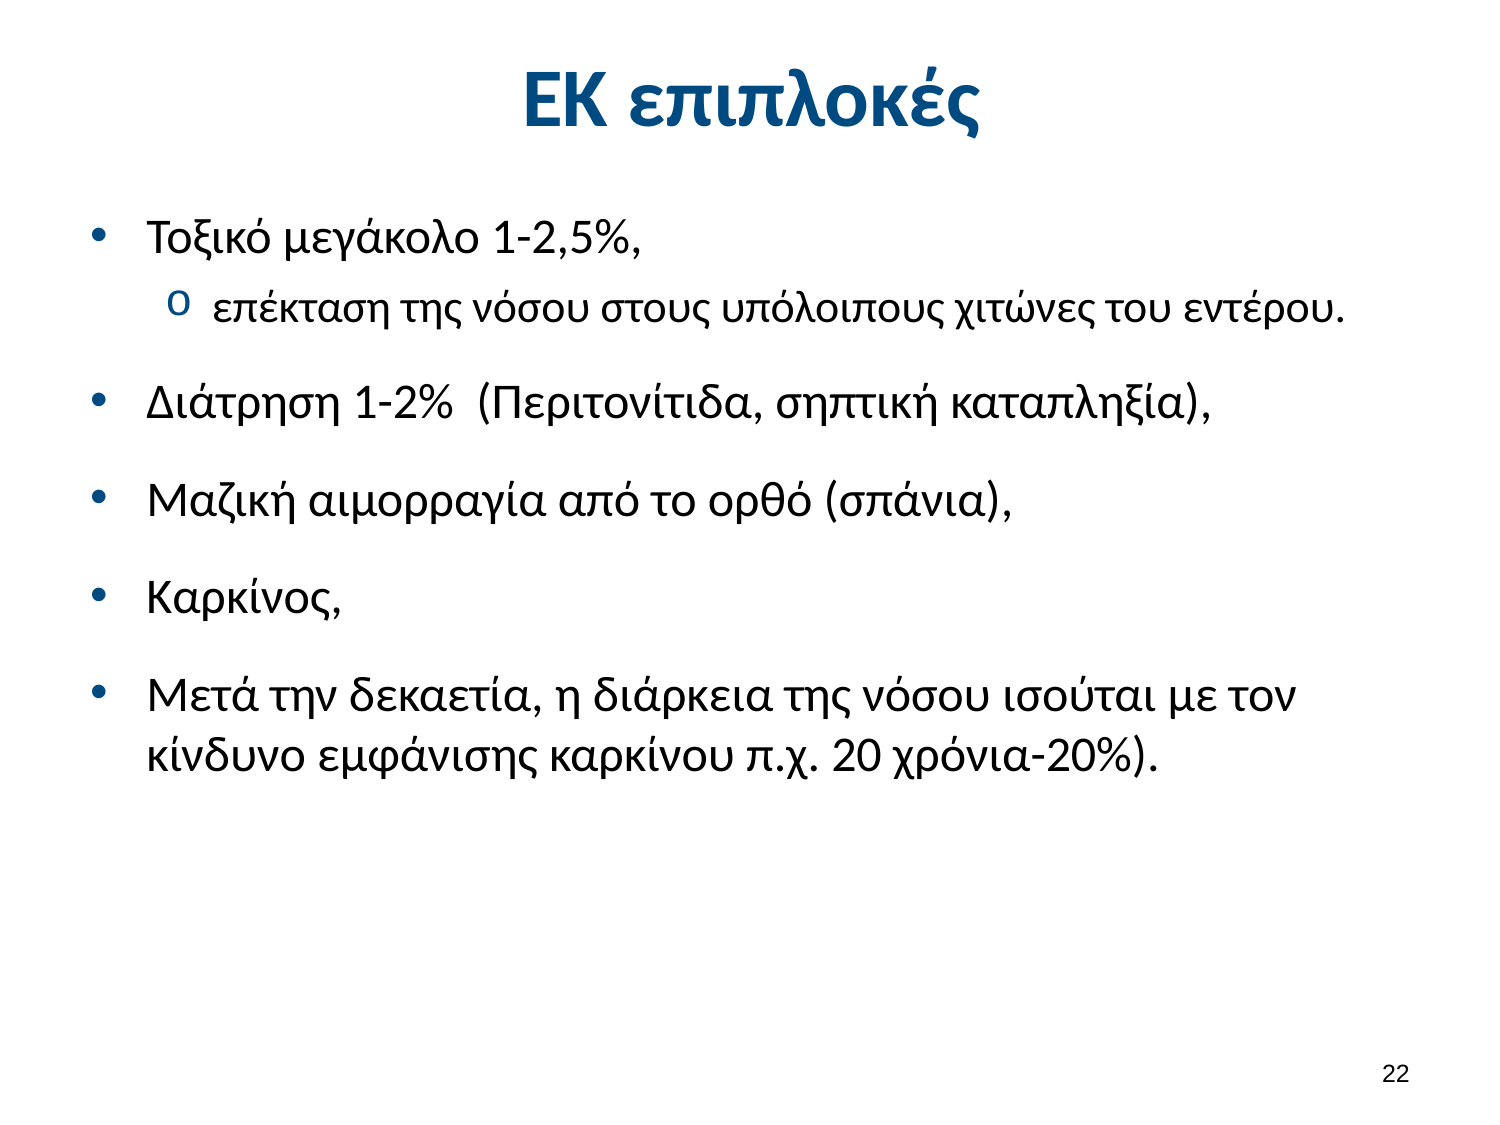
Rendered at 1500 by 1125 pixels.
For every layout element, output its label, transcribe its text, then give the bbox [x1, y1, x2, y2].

slide_number 21 [1074, 1042, 1425, 1103]
list Τοξικό μεγάκολο 1-2,5%, επέκταση της νόσου στους υπόλοιπους χιτώνες του εντέρου. Διάτρηση 1-2% (Περιτονίτιδα, σηπτική καταπληξία), Μαζική αιμορραγία από το ορθό (σπάνια), Καρκίνος, Μετά την δεκαετία, η διάρκεια της νόσου ισούται με τον κίνδυνο εμφάνισης καρκίνου π.χ. 20 χρόνια-20%). [75, 196, 1425, 1024]
title ΕΚ επιπλοκές [76, 19, 1427, 169]
